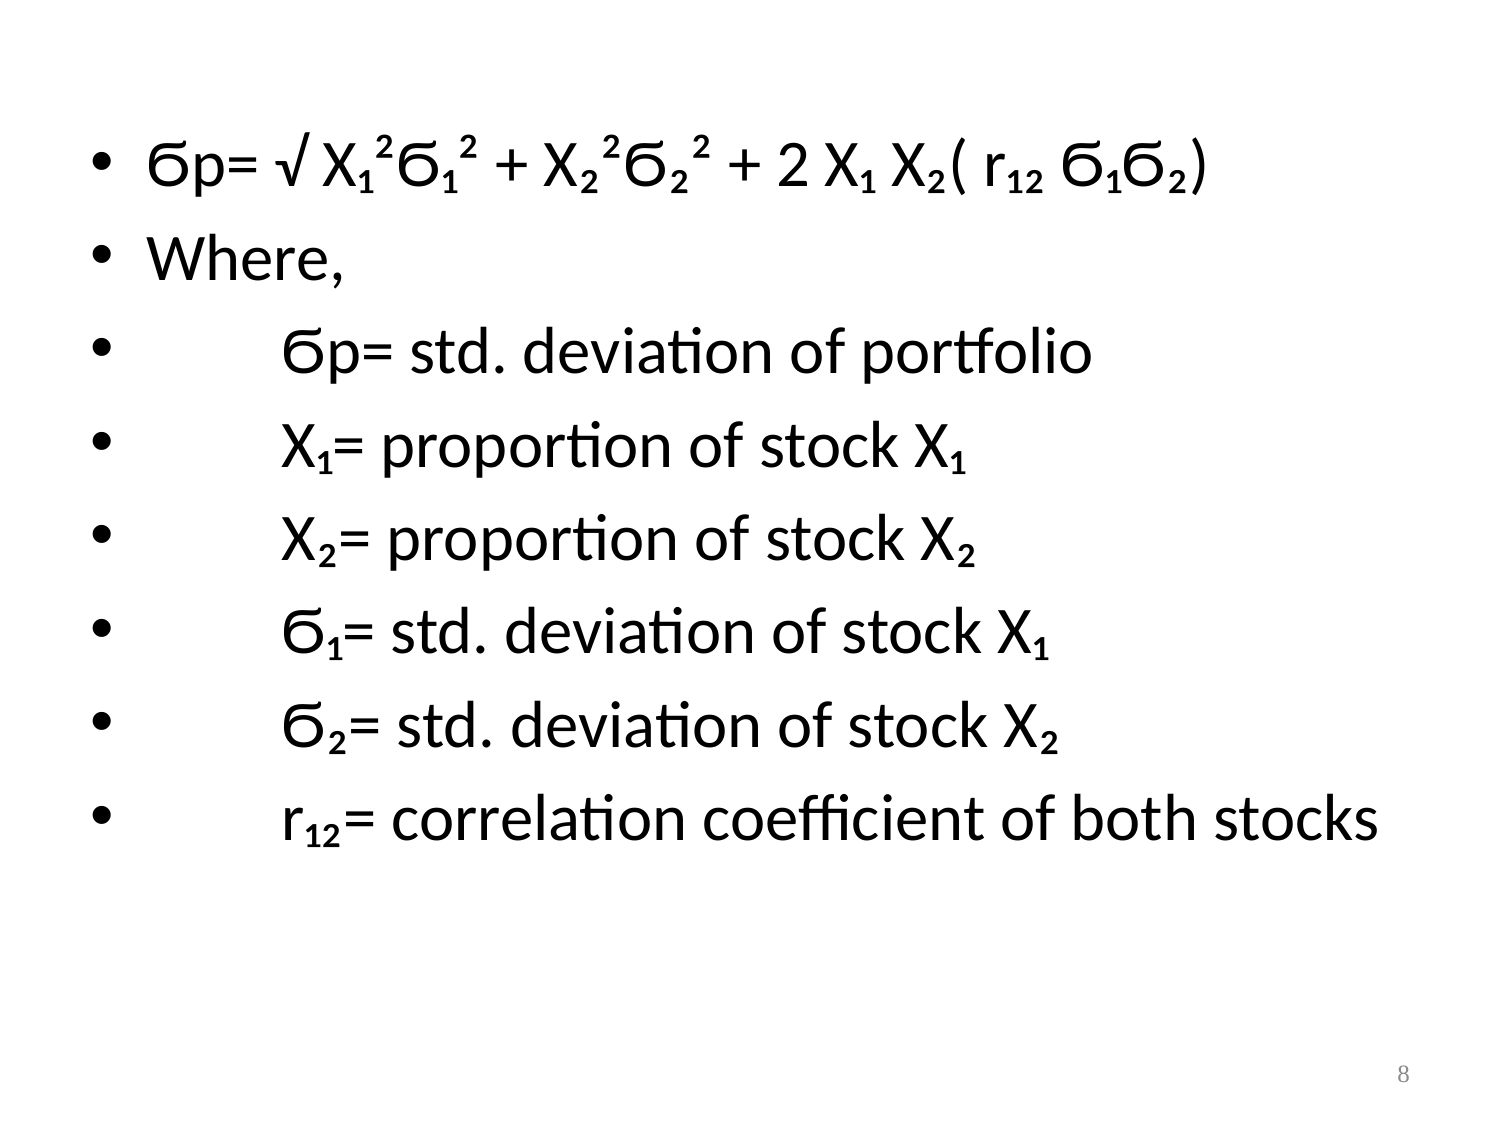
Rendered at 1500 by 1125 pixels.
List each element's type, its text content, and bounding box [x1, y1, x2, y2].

list Ϭp= √ X₁²Ϭ₁² + X₂²Ϭ₂² + 2 X₁ X₂( r₁₂ Ϭ₁Ϭ₂) Where, Ϭp= std. deviation of portfolio X₁= proportion of stock X₁ X₂= proportion of stock X₂ Ϭ₁= std. deviation of stock X₁ Ϭ₂= std. deviation of stock X₂ r₁₂= correlation coefficient of both stocks [75, 112, 1425, 1005]
slide_number 8 [1074, 1042, 1425, 1103]
